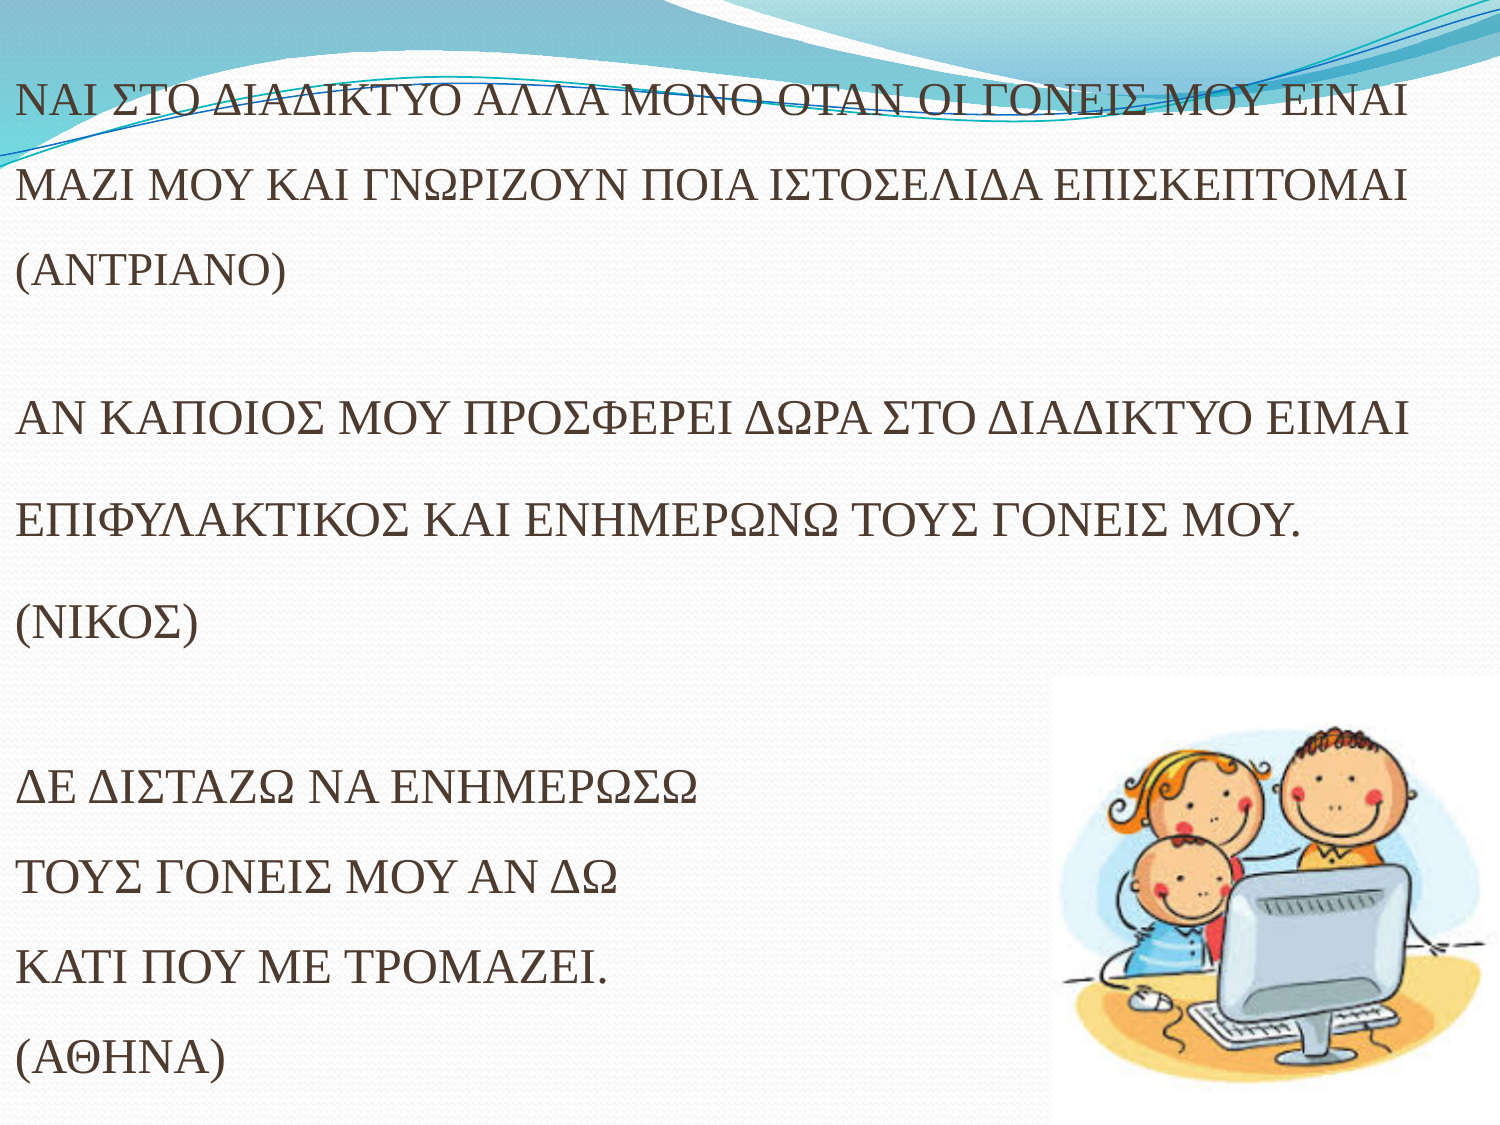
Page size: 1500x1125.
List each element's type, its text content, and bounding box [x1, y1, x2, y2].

picture [1051, 676, 1500, 1125]
text_box Δε δισταζω να ενημερωσω τουσ γονεισ μου αν δω κατι που με τρομαζει. (αθηνα) [0, 716, 750, 1102]
text_box Ναι στο διαδικτυο αλλα μονο οταν οι γονεισ μου eiναι μαζι μου και γνωριζουν ποια ιστοσελιδα επισκεπτομαι (Aντριανο) [0, 0, 1425, 335]
text_box ΑΝ ΚΑΠΟΙΟΣ ΜΟΥ ΠΡΟΣΦΕΡΕΙ ΔΩΡΑ ΣΤΟ ΔΙΑΔΙΚΤΥΟ ΕΙΜΑΙ ΕΠΙΦΥΛΑΚΤΙΚΟΣ ΚΑΙ ΕΝΗΜΕΡΩΝΩ τουΣ ΓΟΝΕΙΣ ΜΟΥ. (νικοσ) [0, 420, 1425, 570]
text_box [49, 278, 1475, 998]
